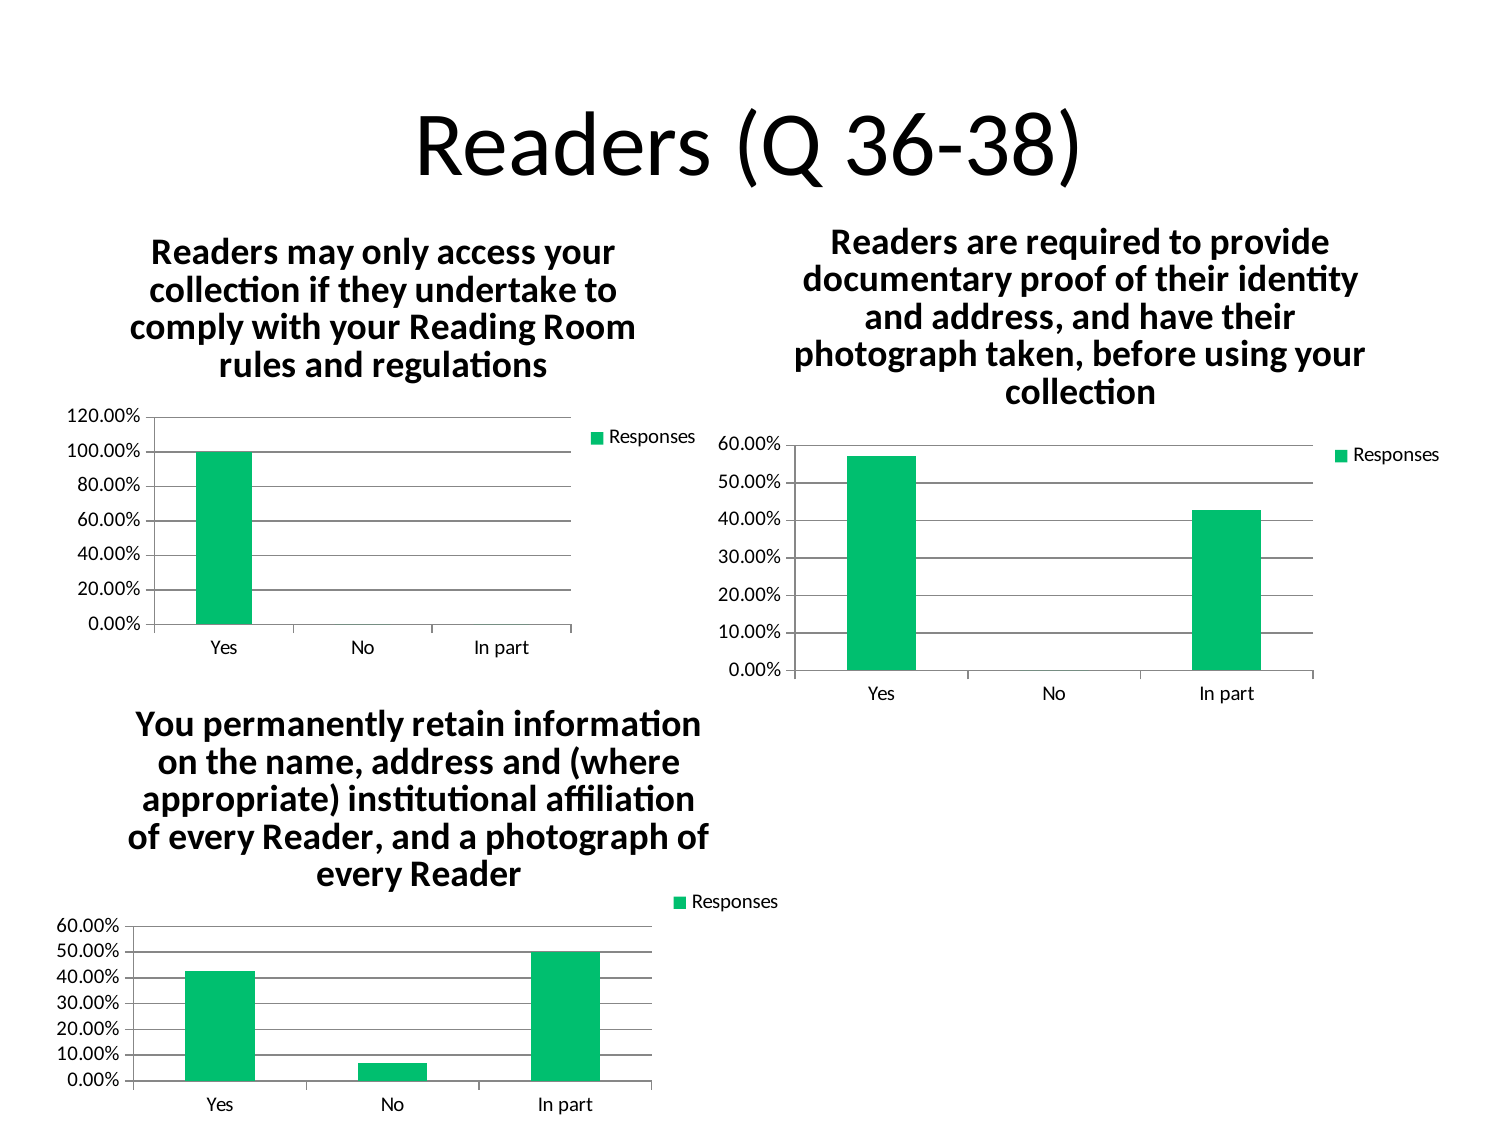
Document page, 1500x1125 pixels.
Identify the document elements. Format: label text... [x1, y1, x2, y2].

chart [41, 196, 1459, 1125]
title Readers (Q 36-38) [75, 45, 1425, 206]
